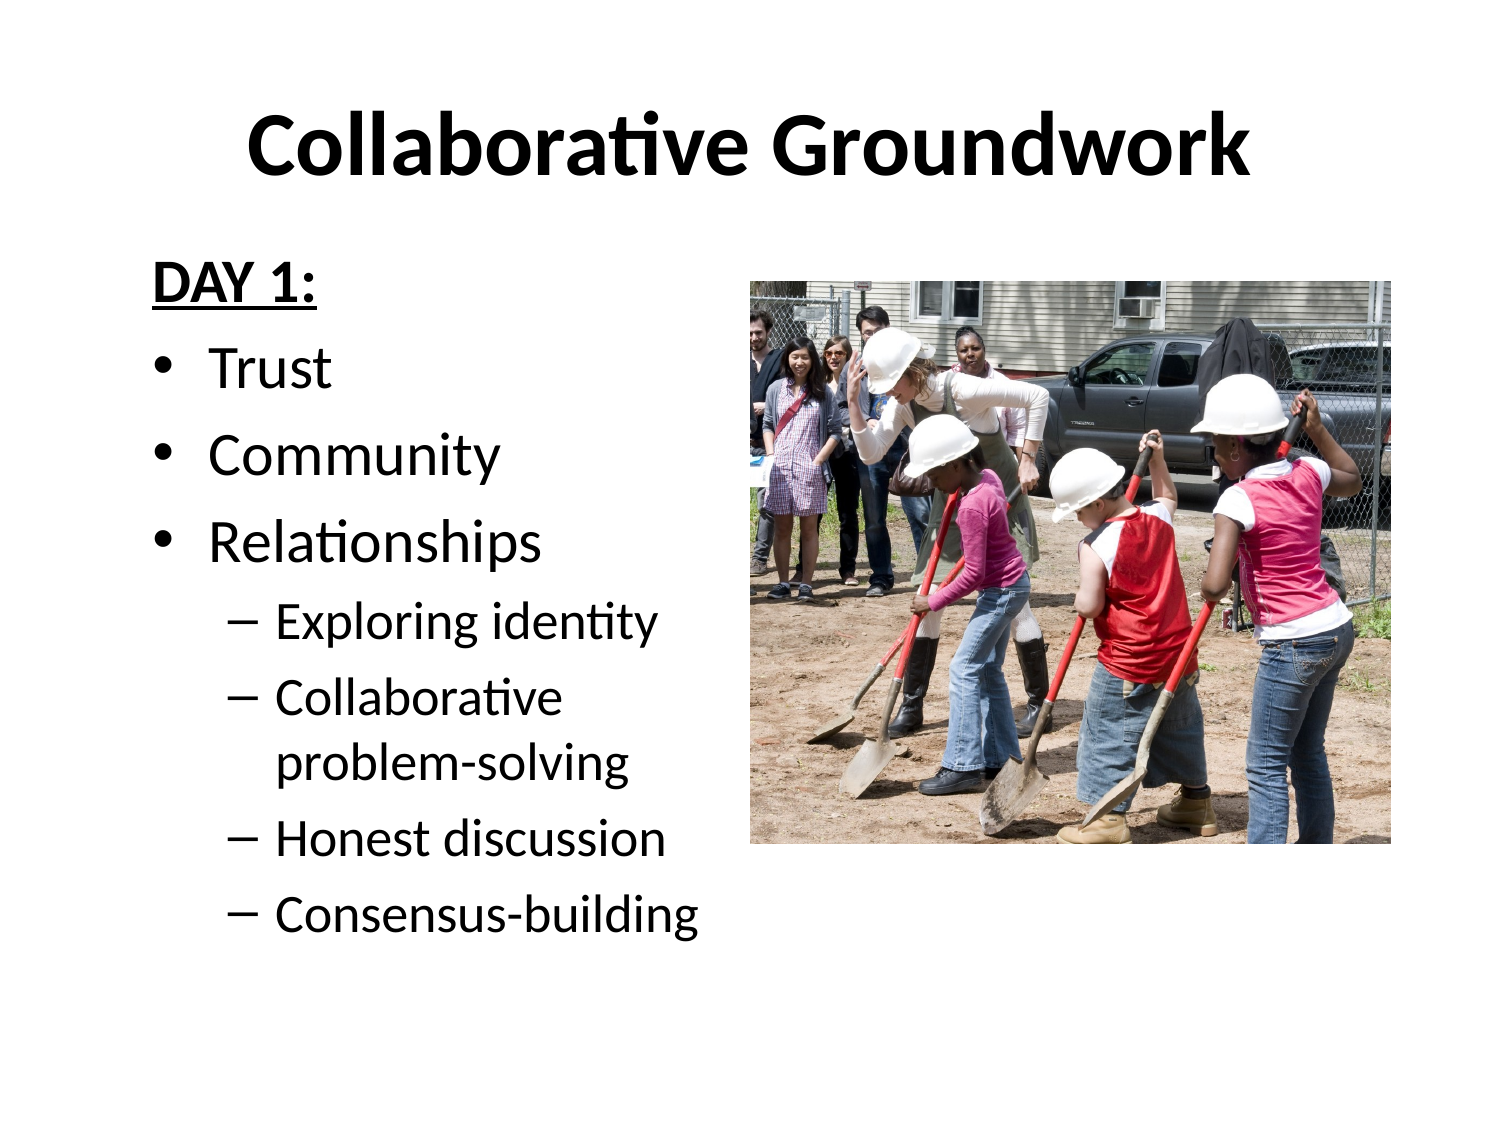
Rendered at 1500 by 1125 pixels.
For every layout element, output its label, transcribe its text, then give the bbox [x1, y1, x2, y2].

list DAY 1: Trust Community Relationships Exploring identity Collaborative problem-solving Honest discussion Consensus-building [137, 232, 750, 963]
picture [749, 281, 1391, 844]
title Collaborative Groundwork [75, 45, 1425, 233]
